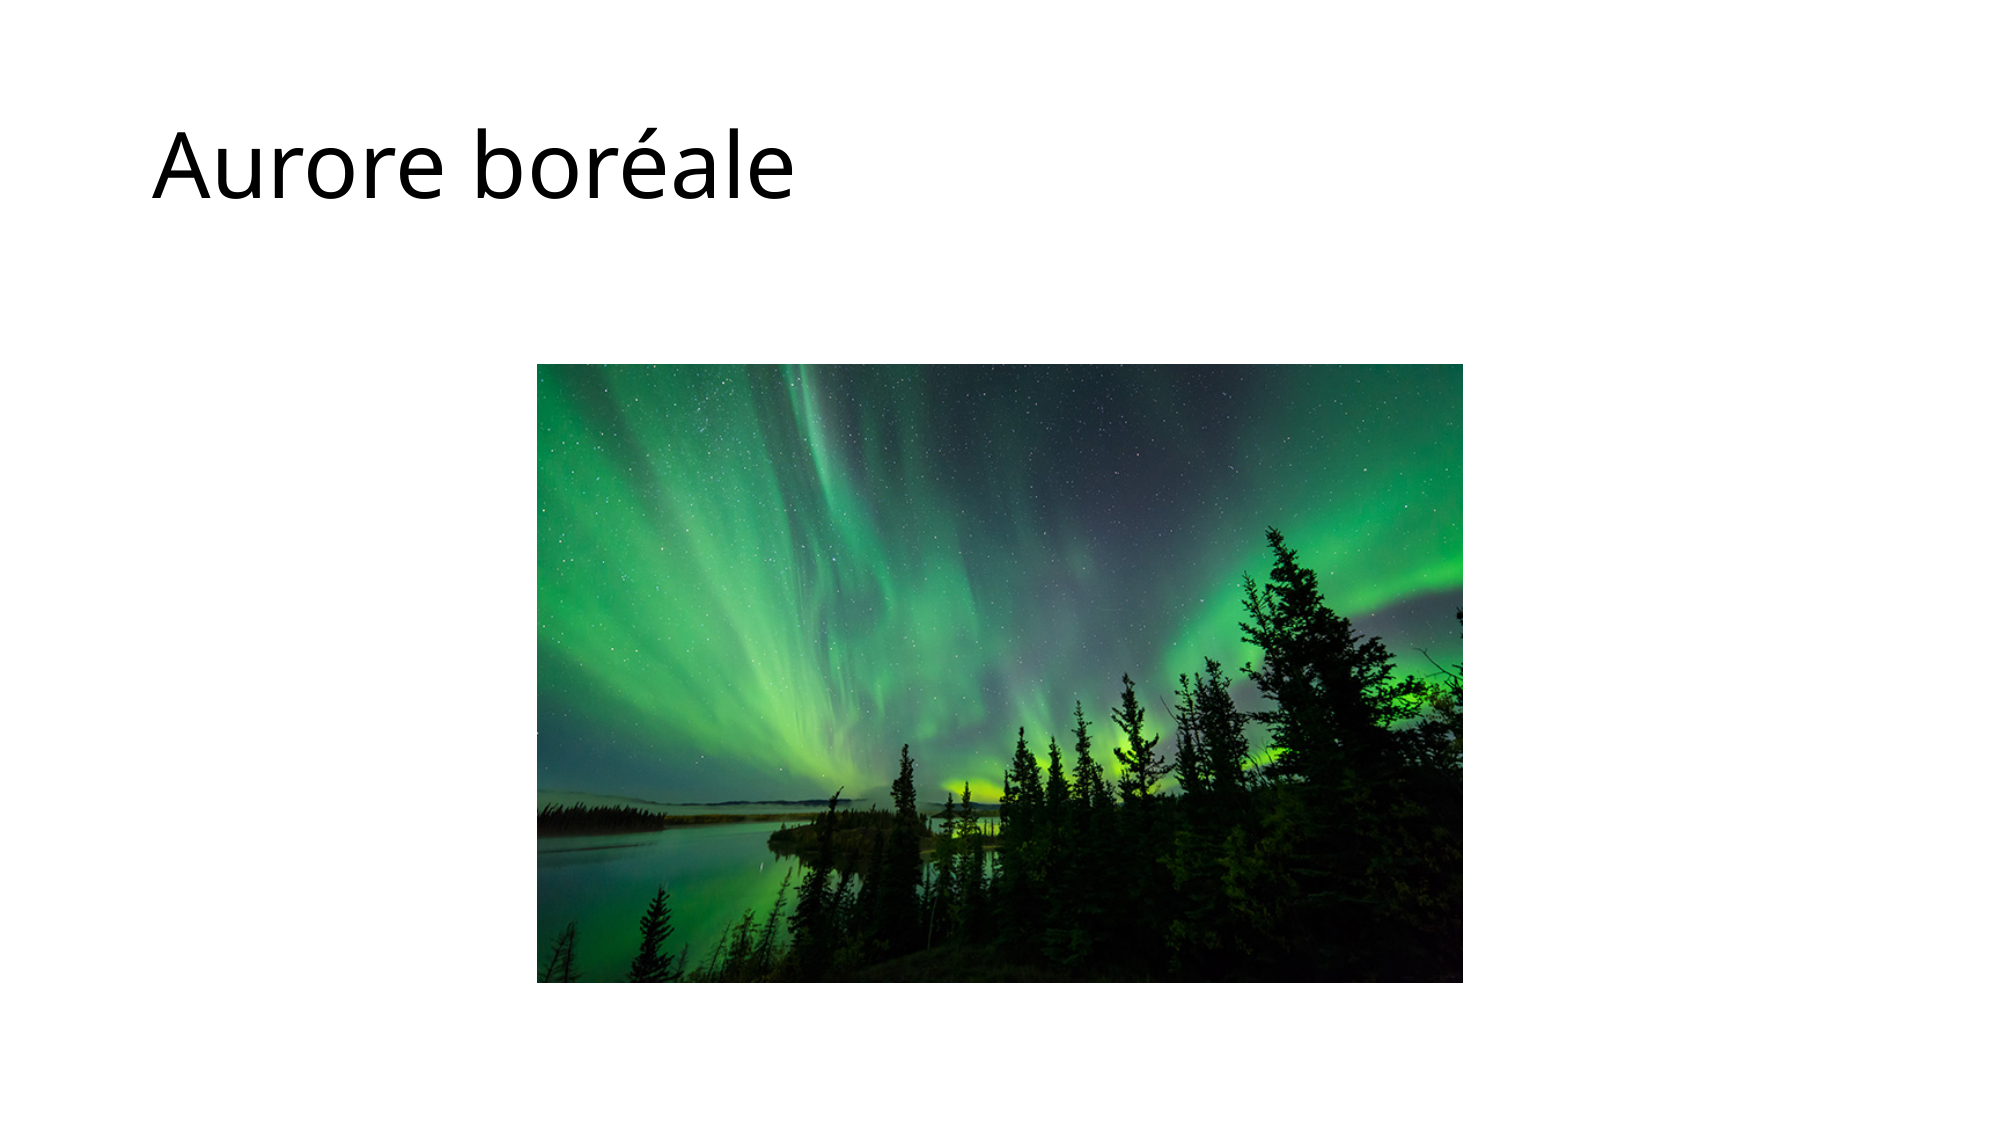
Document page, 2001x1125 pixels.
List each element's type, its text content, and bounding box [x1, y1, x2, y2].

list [537, 364, 1463, 983]
title Aurore boréale [137, 59, 1863, 278]
